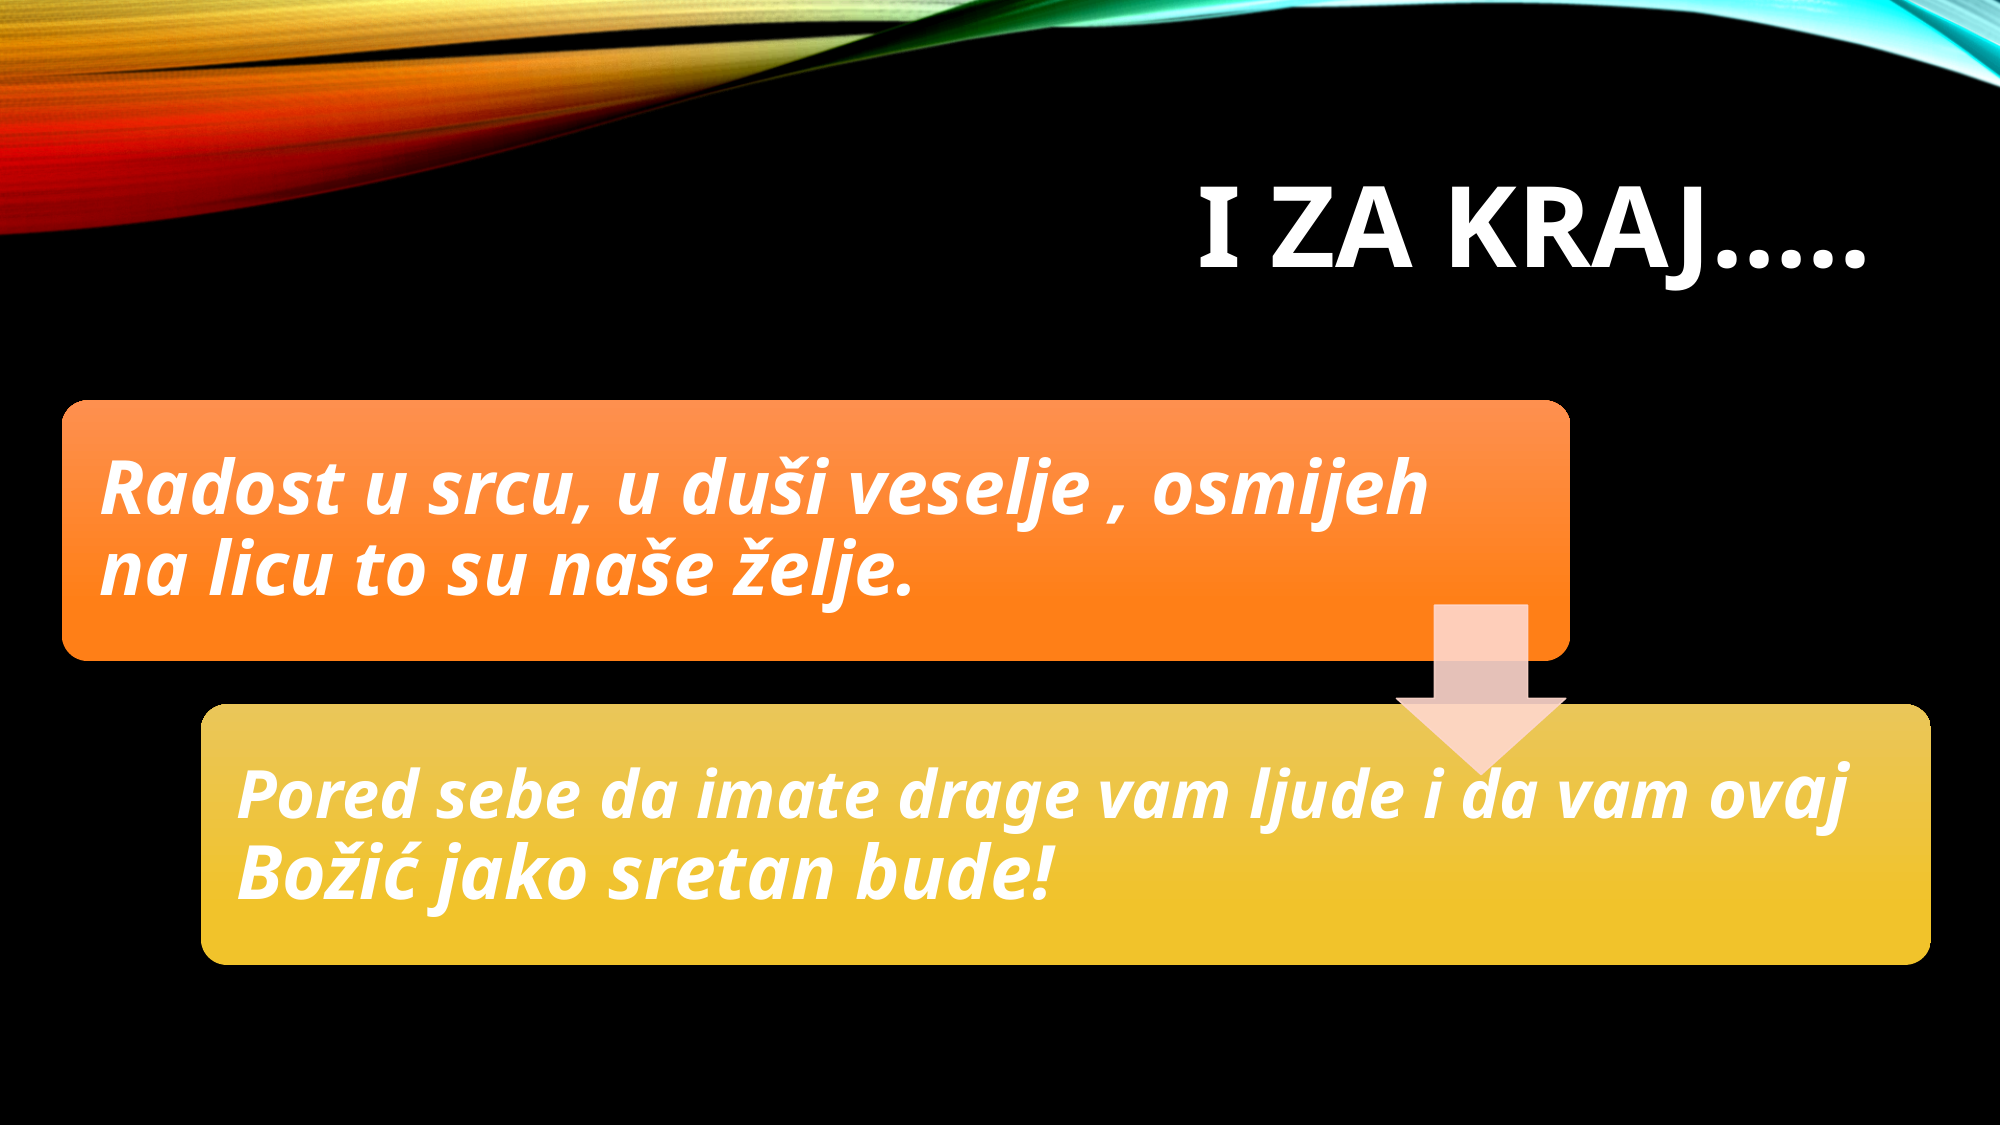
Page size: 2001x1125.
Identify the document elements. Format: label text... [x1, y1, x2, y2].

picture [0, 0, 2000, 237]
title I ZA KRAJ….. [474, 125, 1888, 338]
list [112, 400, 1888, 980]
